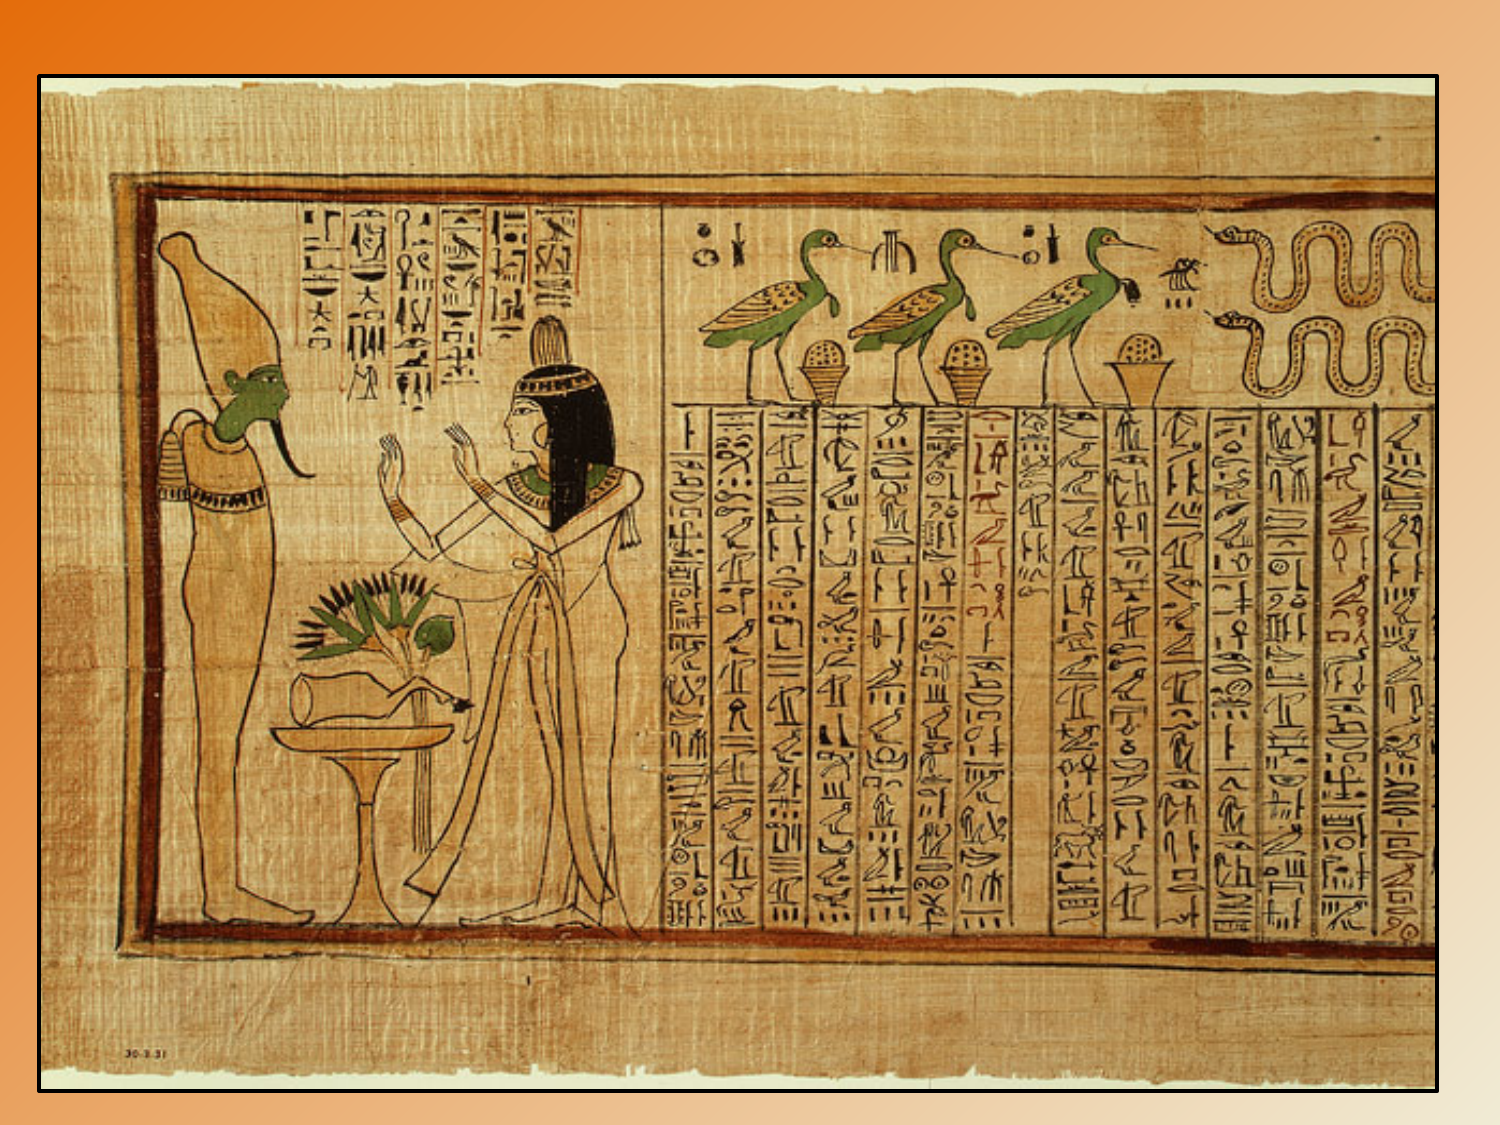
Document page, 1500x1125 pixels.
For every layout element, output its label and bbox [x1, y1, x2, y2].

picture [41, 77, 1436, 1090]
